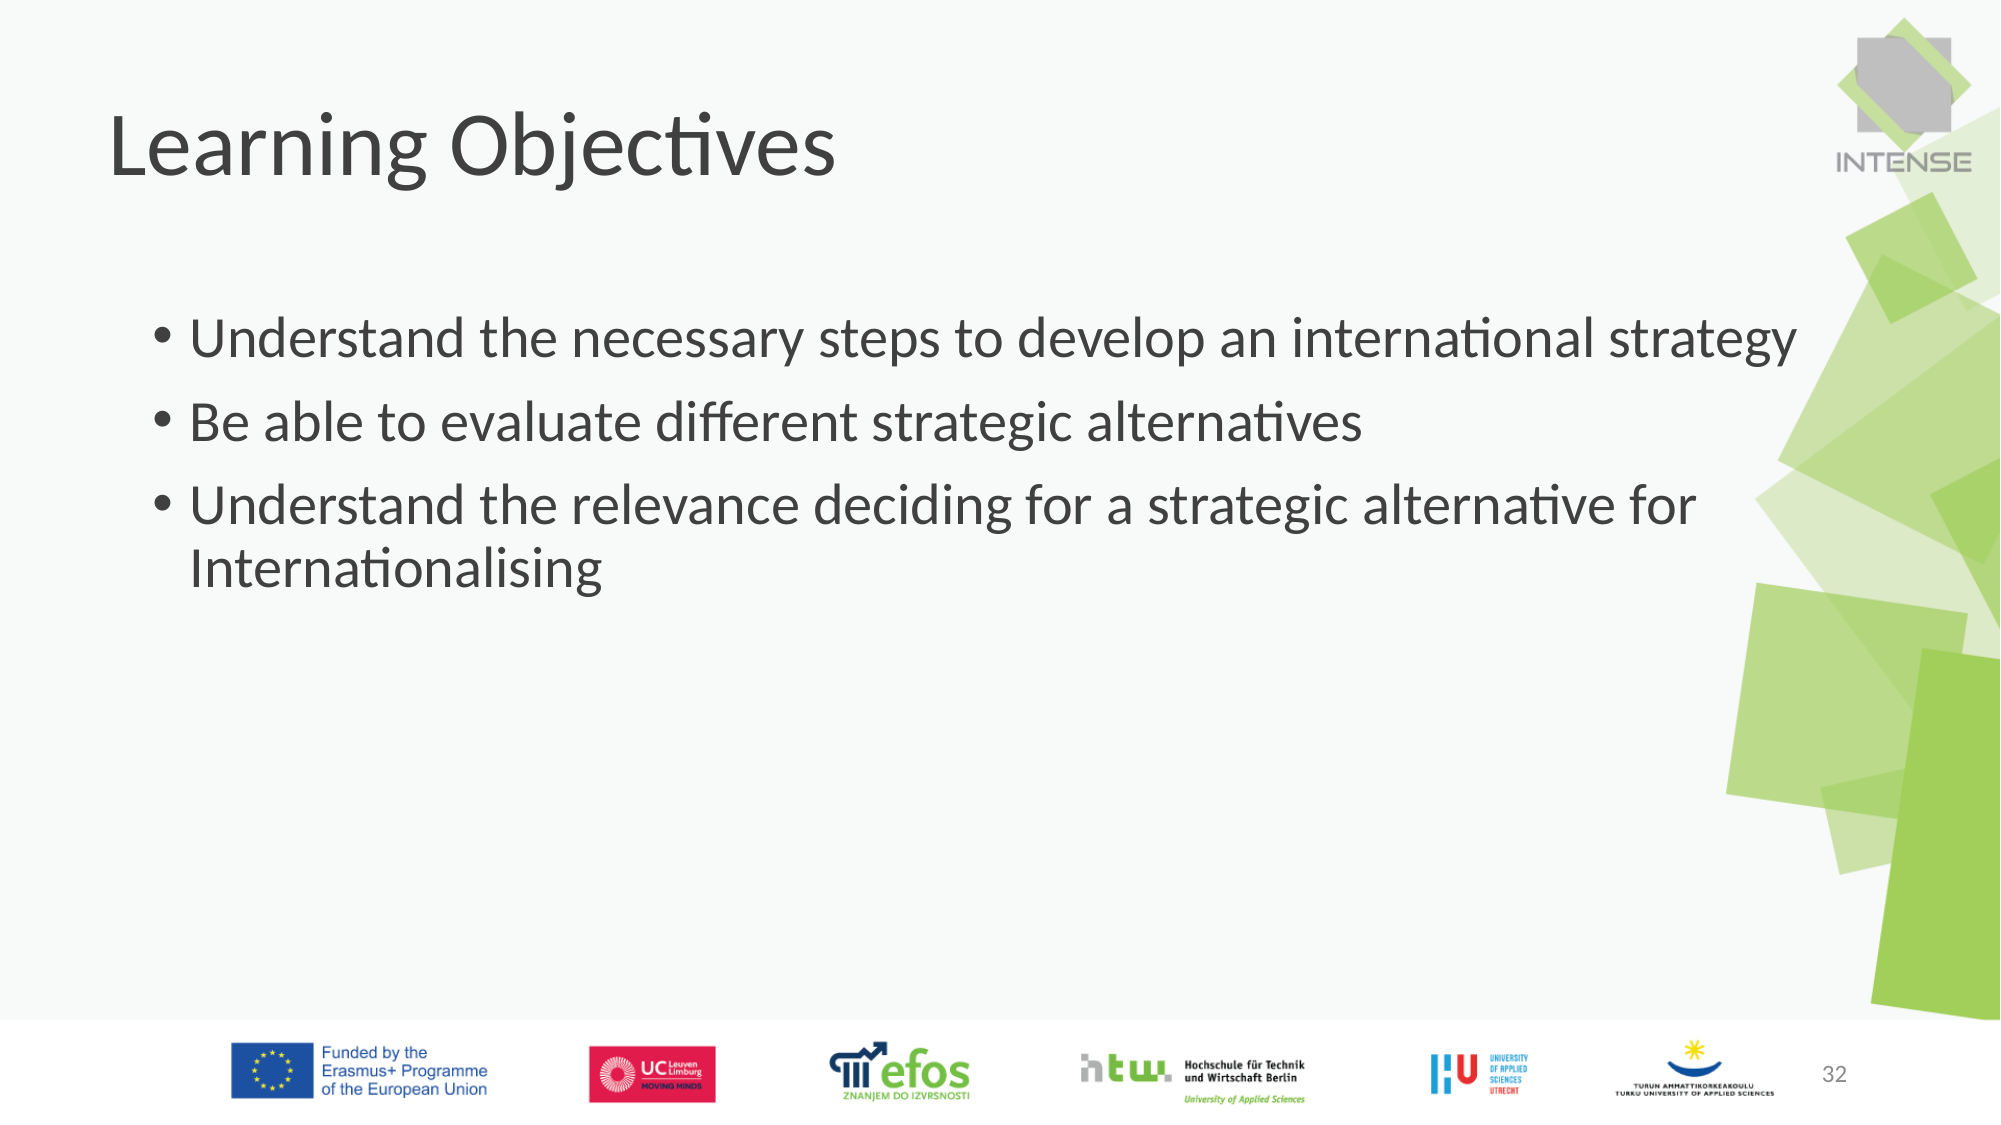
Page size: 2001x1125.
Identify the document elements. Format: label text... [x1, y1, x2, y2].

list Understand the necessary steps to develop an international strategy Be able to evaluate different strategic alternatives Understand the relevance deciding for a strategic alternative for Internationalising [137, 299, 1863, 1014]
title Learning Objectives [93, 51, 1444, 240]
slide_number 32 [1412, 1042, 1863, 1103]
picture [0, 0, 2000, 1125]
